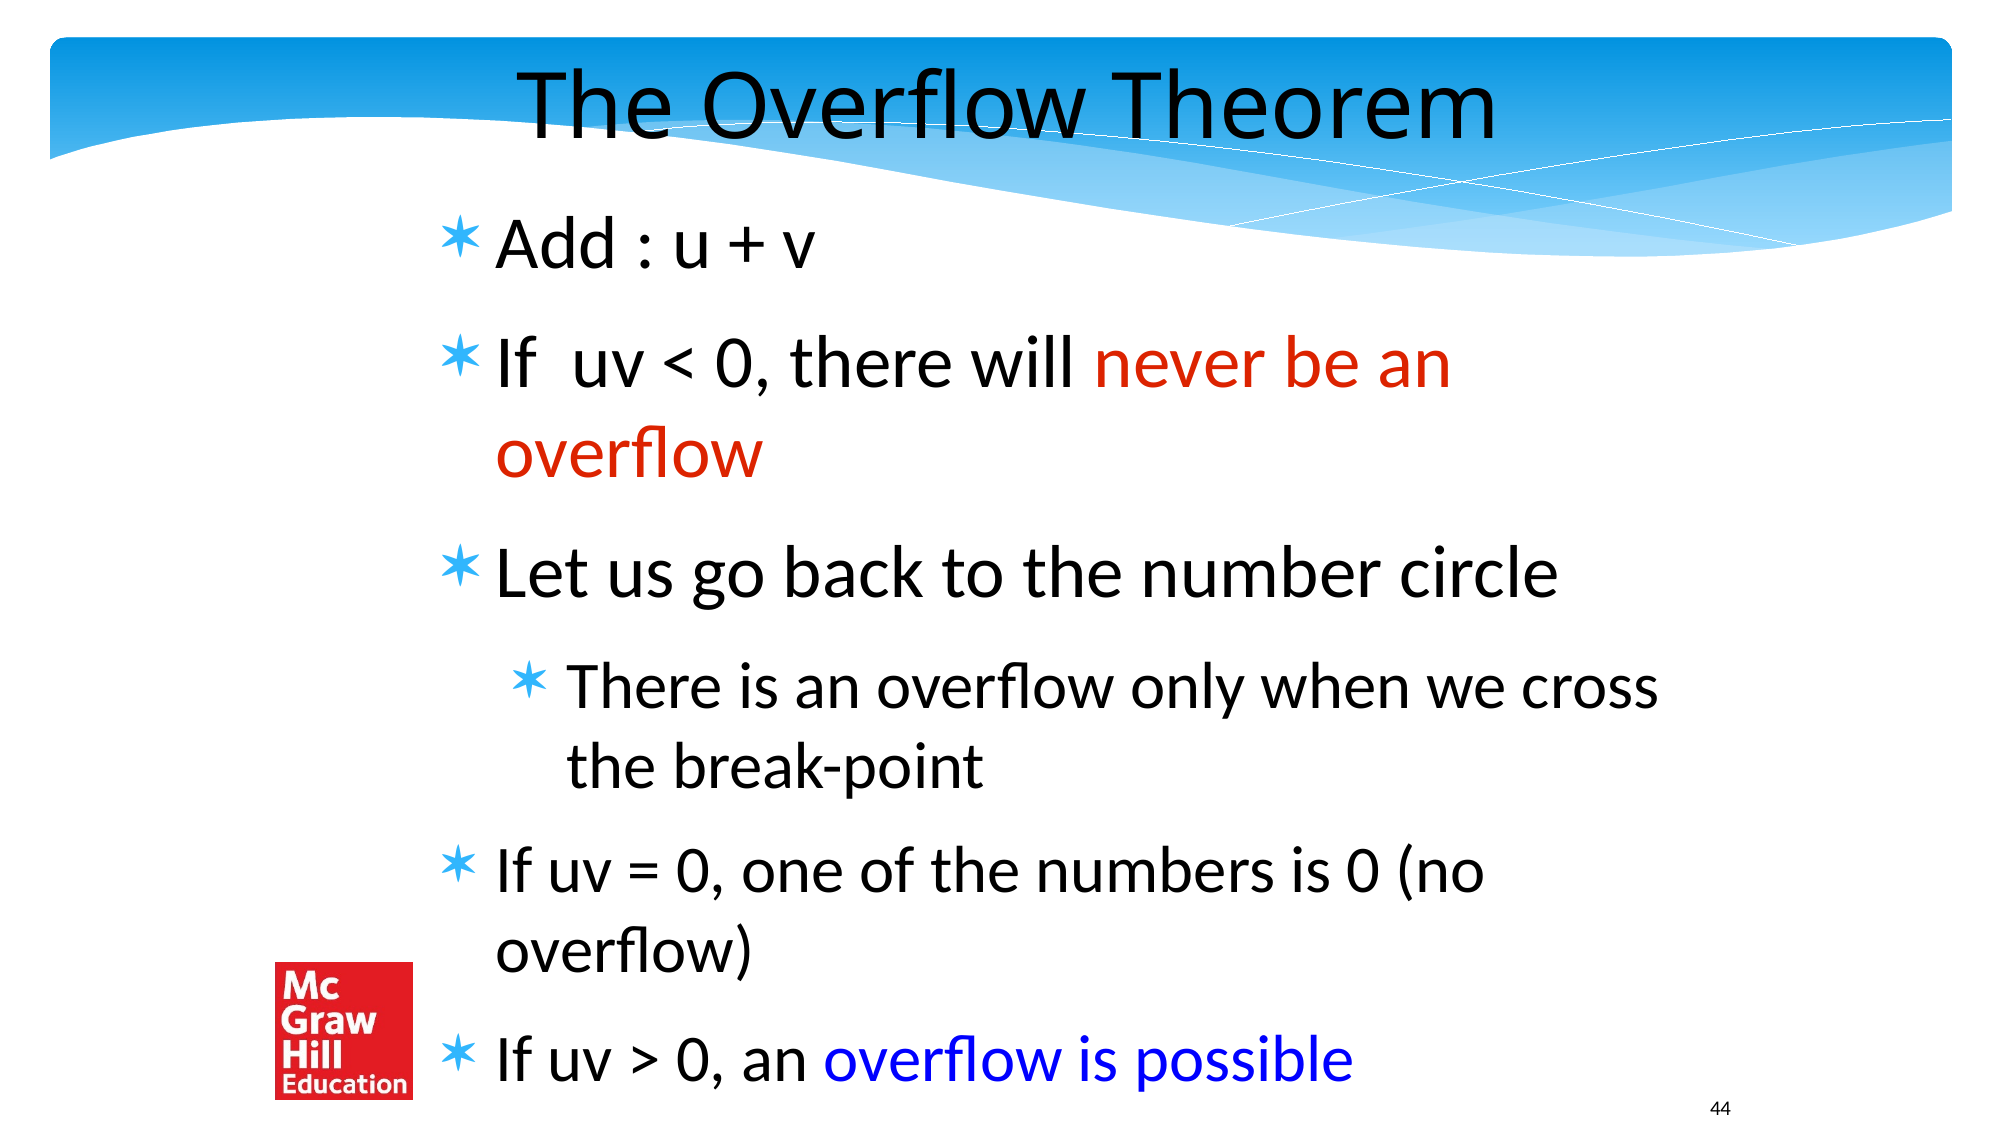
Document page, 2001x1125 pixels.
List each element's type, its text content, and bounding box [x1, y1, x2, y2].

picture [274, 962, 413, 1101]
title The Overflow Theorem [399, 24, 1617, 179]
list Add : u + v If uv < 0, there will never be an overflow Let us go back to the number circle There is an overflow only when we cross the break-point If uv = 0, one of the numbers is 0 (no overflow) If uv > 0, an overflow is possible [425, 193, 1725, 1088]
text_box 44 [1695, 1087, 1788, 1125]
